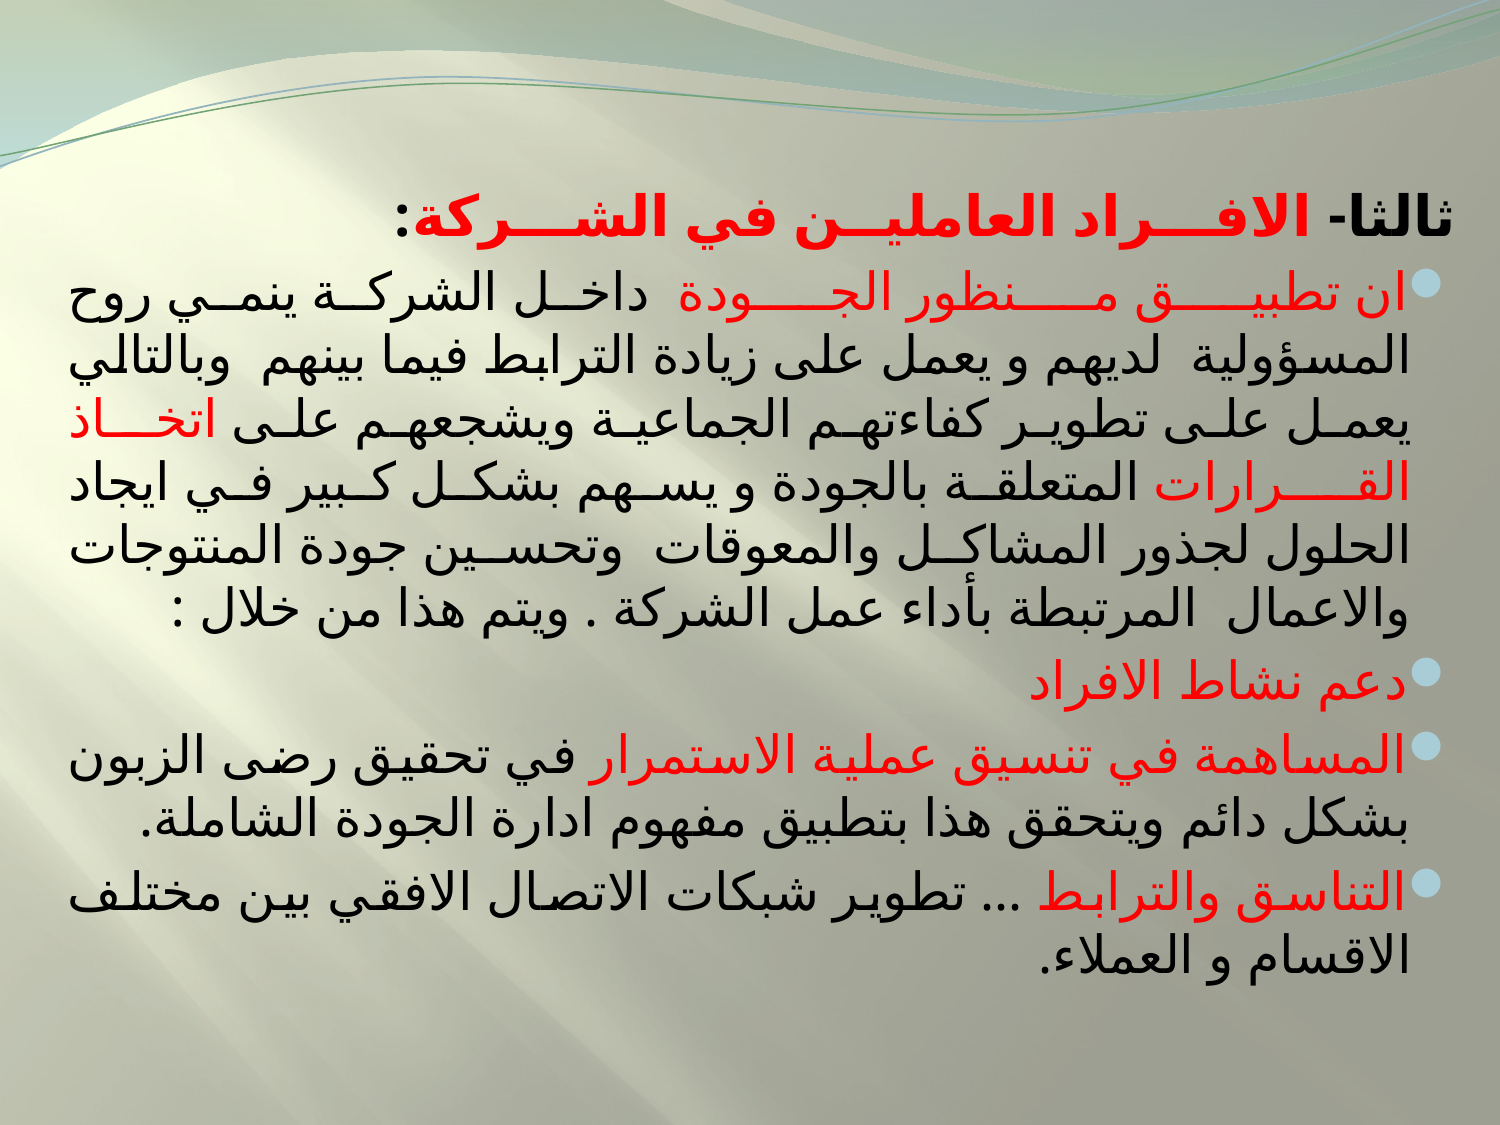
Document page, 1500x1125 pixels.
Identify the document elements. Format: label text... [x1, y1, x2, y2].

list ثالثا- الافـــراد العامليــن في الشـــركة: ان تطبيـــق مـــنظور الجـــودة داخل الشركة ينمي روح المسؤولية لديهم و يعمل على زيادة الترابط فيما بينهم وبالتالي يعمل على تطوير كفاءتهم الجماعية ويشجعهم على اتخــاذ القـــرارات المتعلقة بالجودة و يسهم بشكل كبير في ايجاد الحلول لجذور المشاكل والمعوقات وتحسين جودة المنتوجات والاعمال المرتبطة بأداء عمل الشركة . ويتم هذا من خلال : دعم نشاط الافراد المساهمة في تنسيق عملية الاستمرار في تحقيق رضى الزبون بشكل دائم ويتحقق هذا بتطبيق مفهوم ادارة الجودة الشاملة. التناسق والترابط ... تطوير شبكات الاتصال الافقي بين مختلف الاقسام و العملاء. [53, 172, 1471, 1038]
